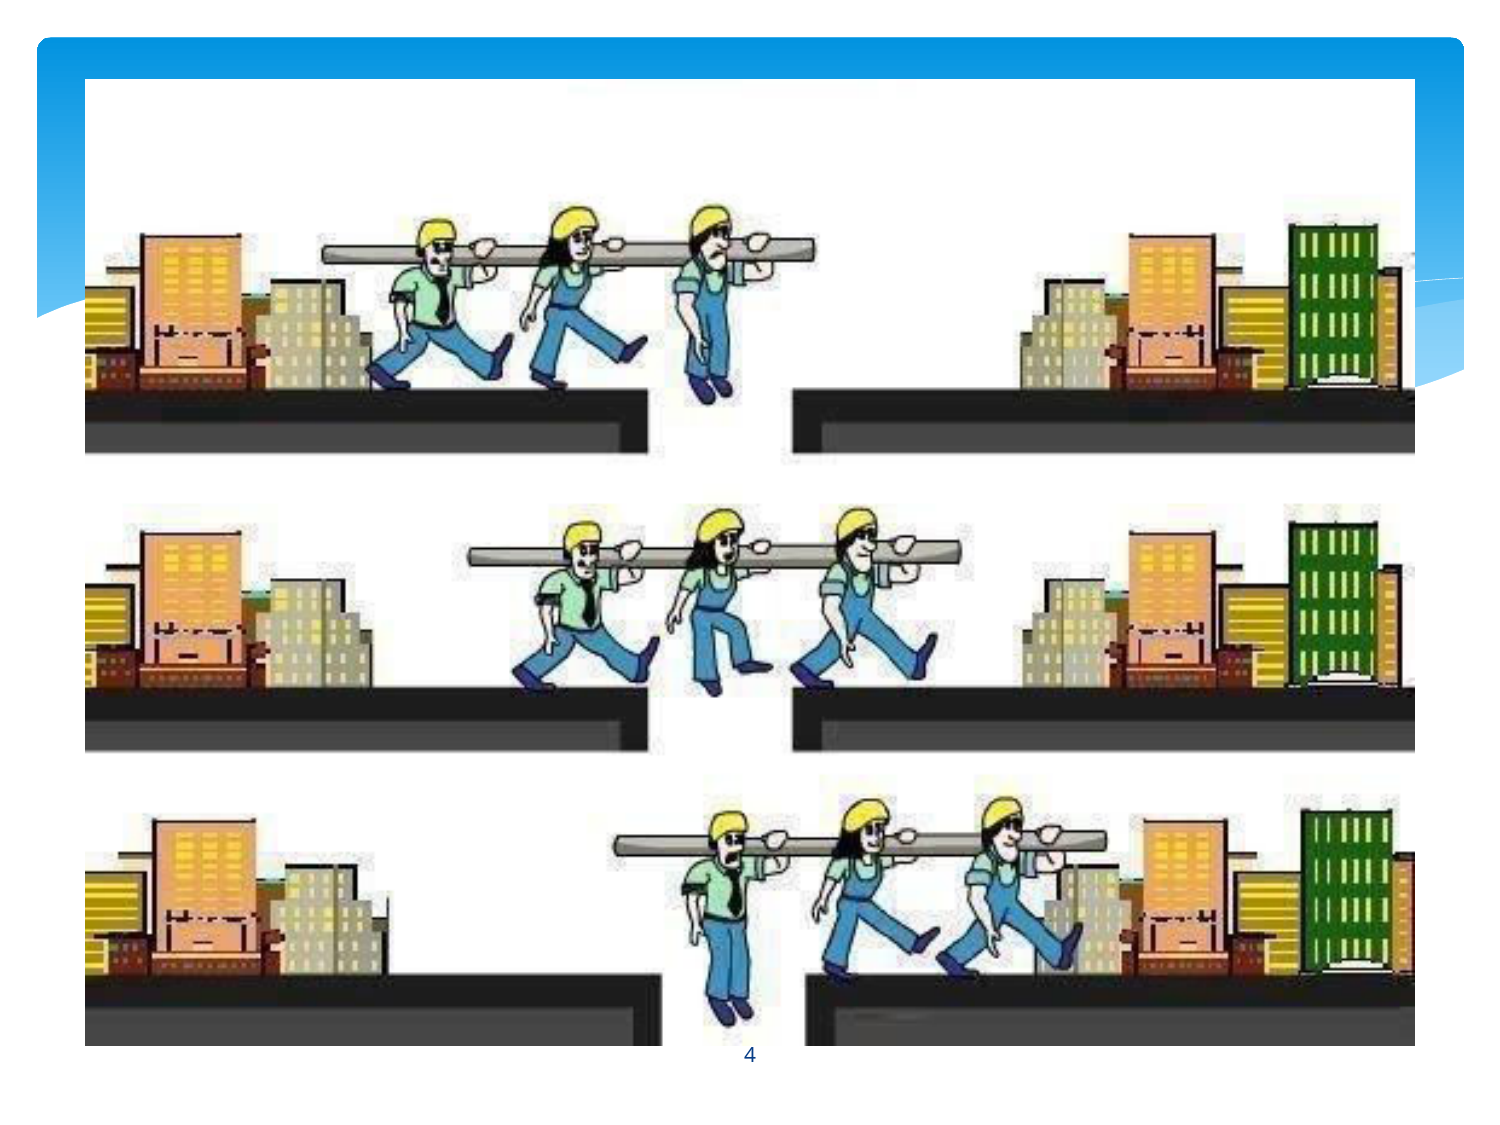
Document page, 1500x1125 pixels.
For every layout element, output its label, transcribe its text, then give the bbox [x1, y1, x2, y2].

picture [85, 80, 1415, 1046]
slide_number 4 [654, 1055, 846, 1075]
